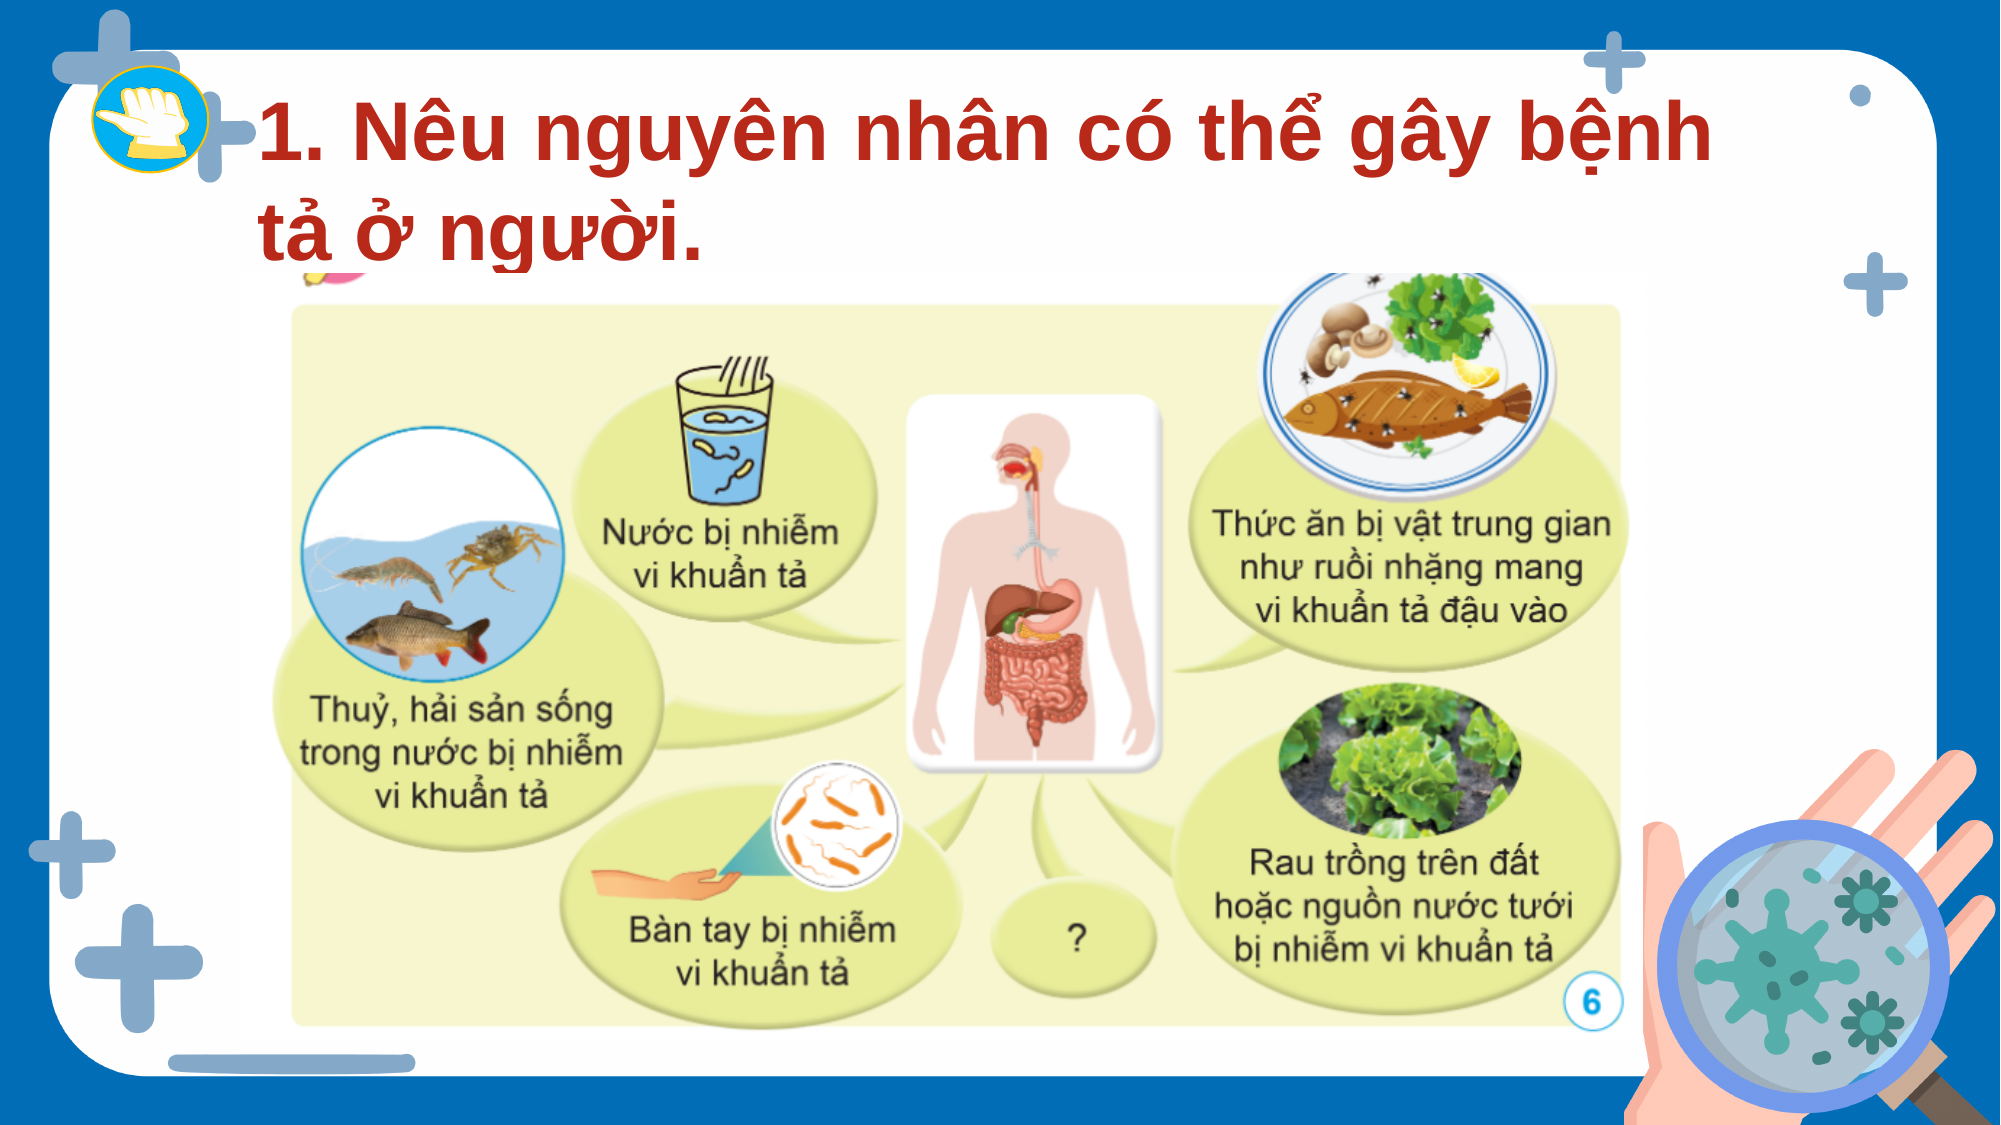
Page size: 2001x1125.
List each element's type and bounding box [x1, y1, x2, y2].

picture [0, 0, 2000, 1125]
text_box [92, 66, 209, 173]
